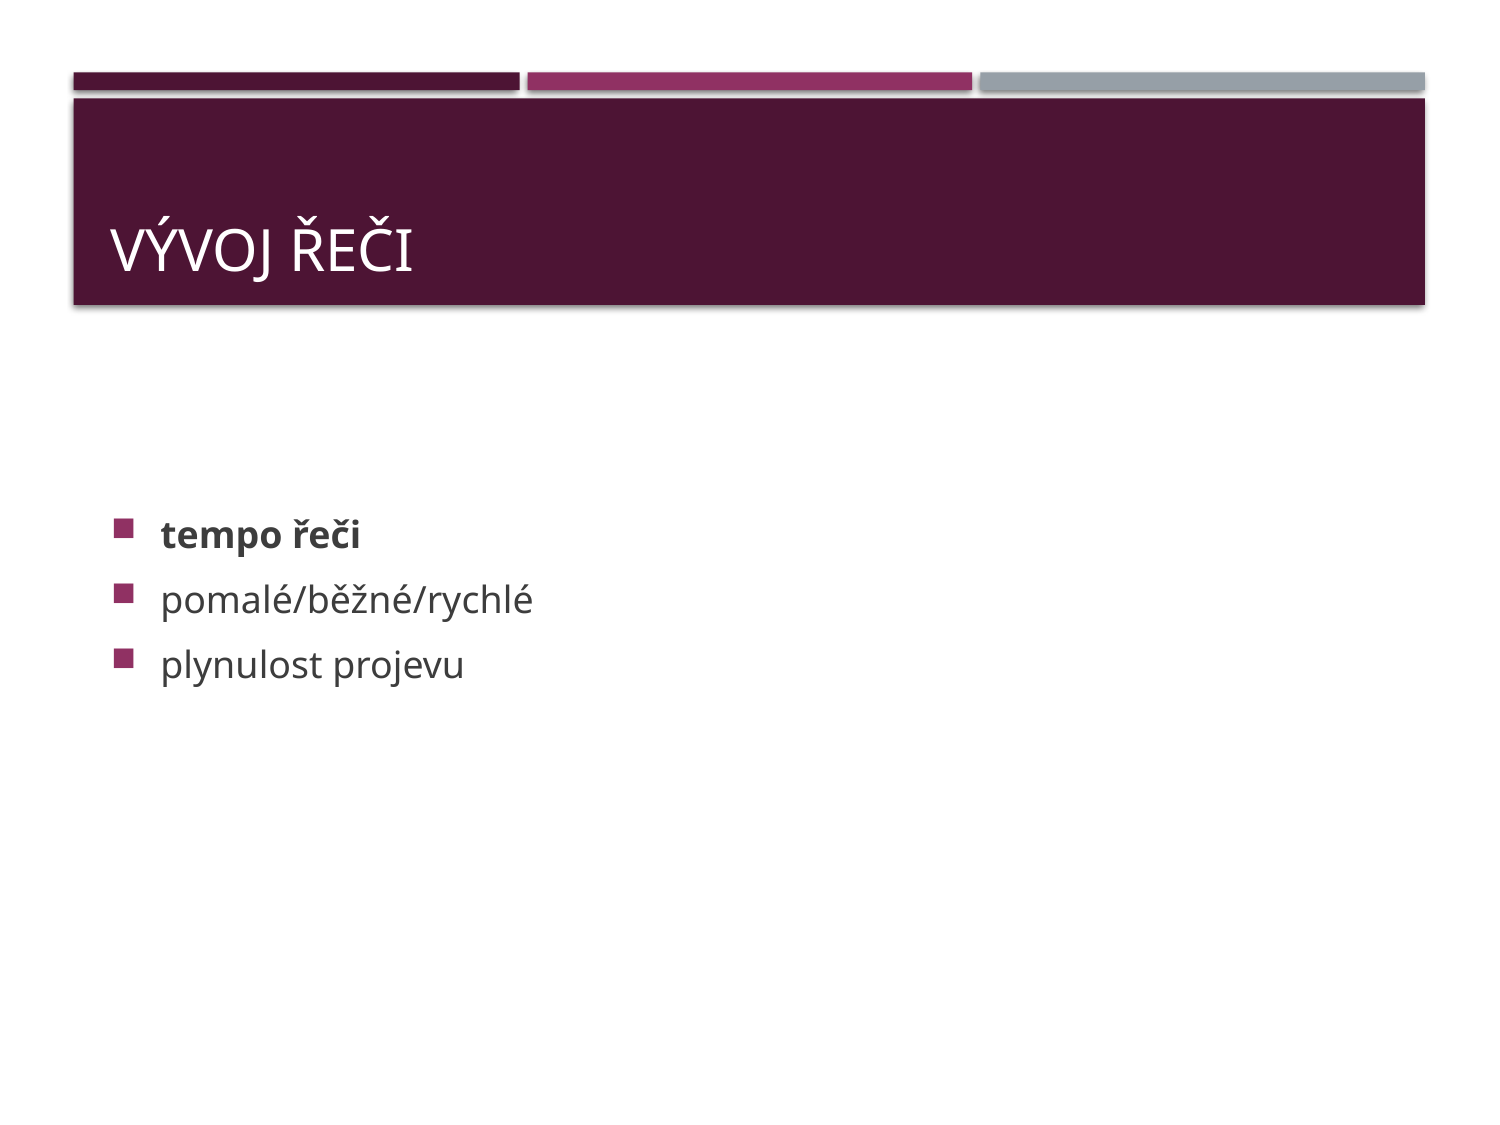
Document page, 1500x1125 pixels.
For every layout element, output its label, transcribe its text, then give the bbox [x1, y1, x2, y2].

list tempo řeči pomalé/běžné/rychlé plynulost projevu [95, 365, 1406, 962]
title Vývoj řeči [95, 112, 1406, 291]
